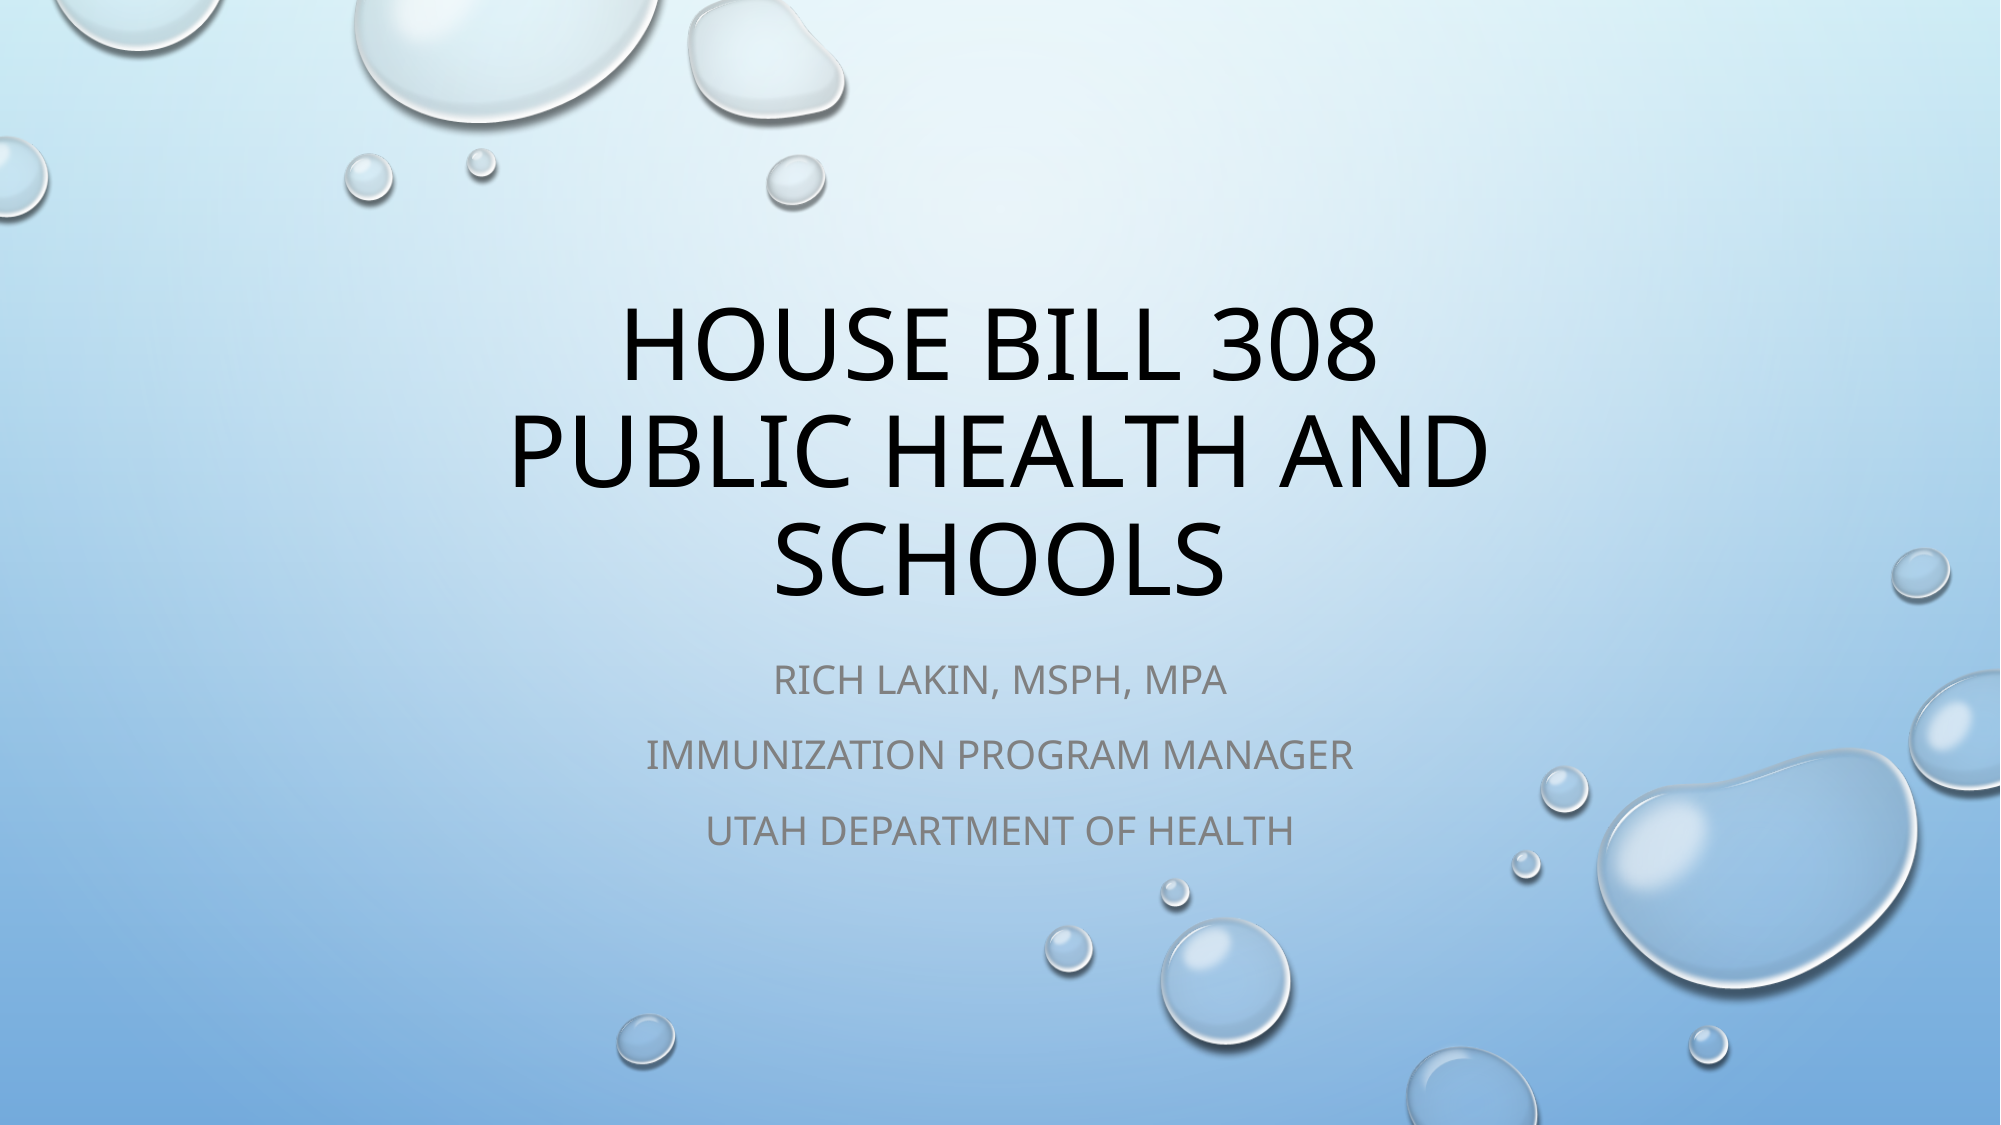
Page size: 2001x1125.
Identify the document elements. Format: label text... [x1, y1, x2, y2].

picture [0, 0, 2000, 1125]
title House Bill 308 Public health and schools [287, 213, 1713, 625]
subtitle Rich Lakin, MSPH, MPA Immunization Program manager Utah Department of health [287, 637, 1713, 863]
